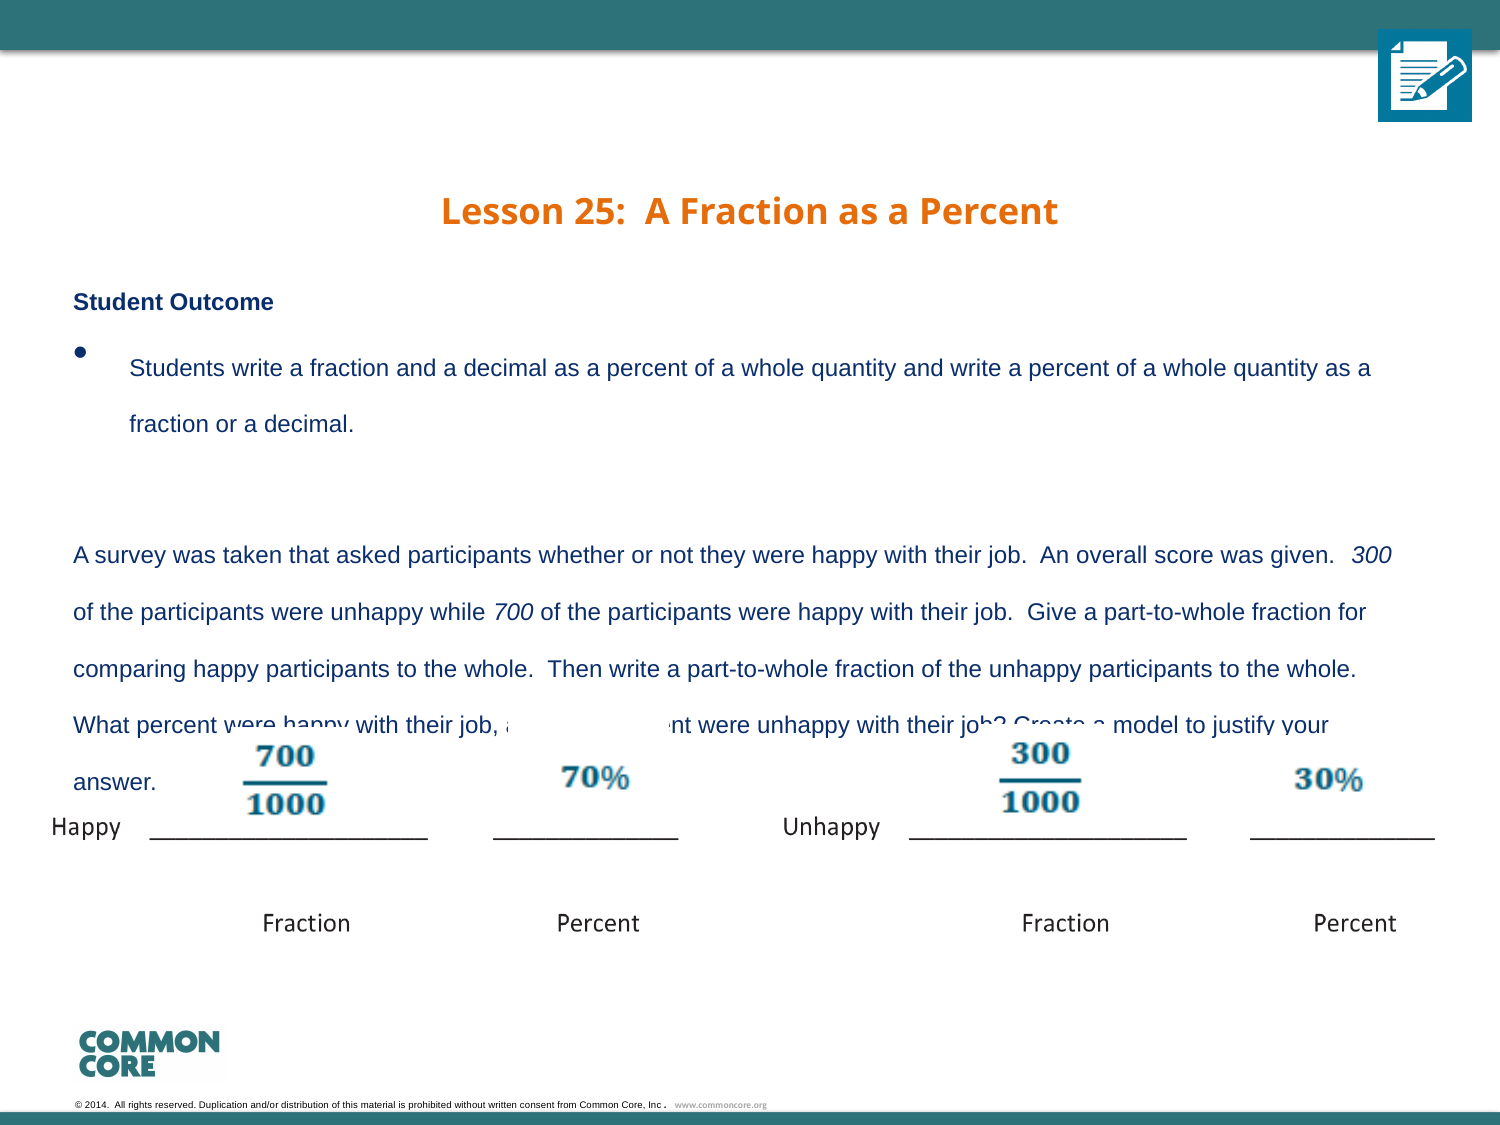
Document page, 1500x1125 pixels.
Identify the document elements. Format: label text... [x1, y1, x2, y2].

picture [1393, 43, 1400, 50]
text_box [0, 796, 1500, 1015]
picture [1392, 42, 1466, 109]
picture [1258, 735, 1409, 832]
picture [230, 726, 355, 832]
text_box Lesson 25: A Fraction as a Percent [74, 139, 1425, 275]
picture [978, 724, 1111, 832]
text_box Student Outcome Students write a fraction and a decimal as a percent of a whole quantity and write a percent of a whole quantity as a fraction or a decimal. A survey was taken that asked participants whether or not they were happy with their job. An overall score was given. 300 of the participants were unhappy while 700 of the participants were happy with their job. Give a part-to-whole fraction for comparing happy participants to the whole. Then write a part-to-whole fraction of the unhappy participants to the whole. What percent were happy with their job, and what percent were unhappy with their job? Create a model to justify your answer. [58, 251, 1409, 752]
picture [72, 1025, 226, 1082]
picture [508, 714, 669, 832]
